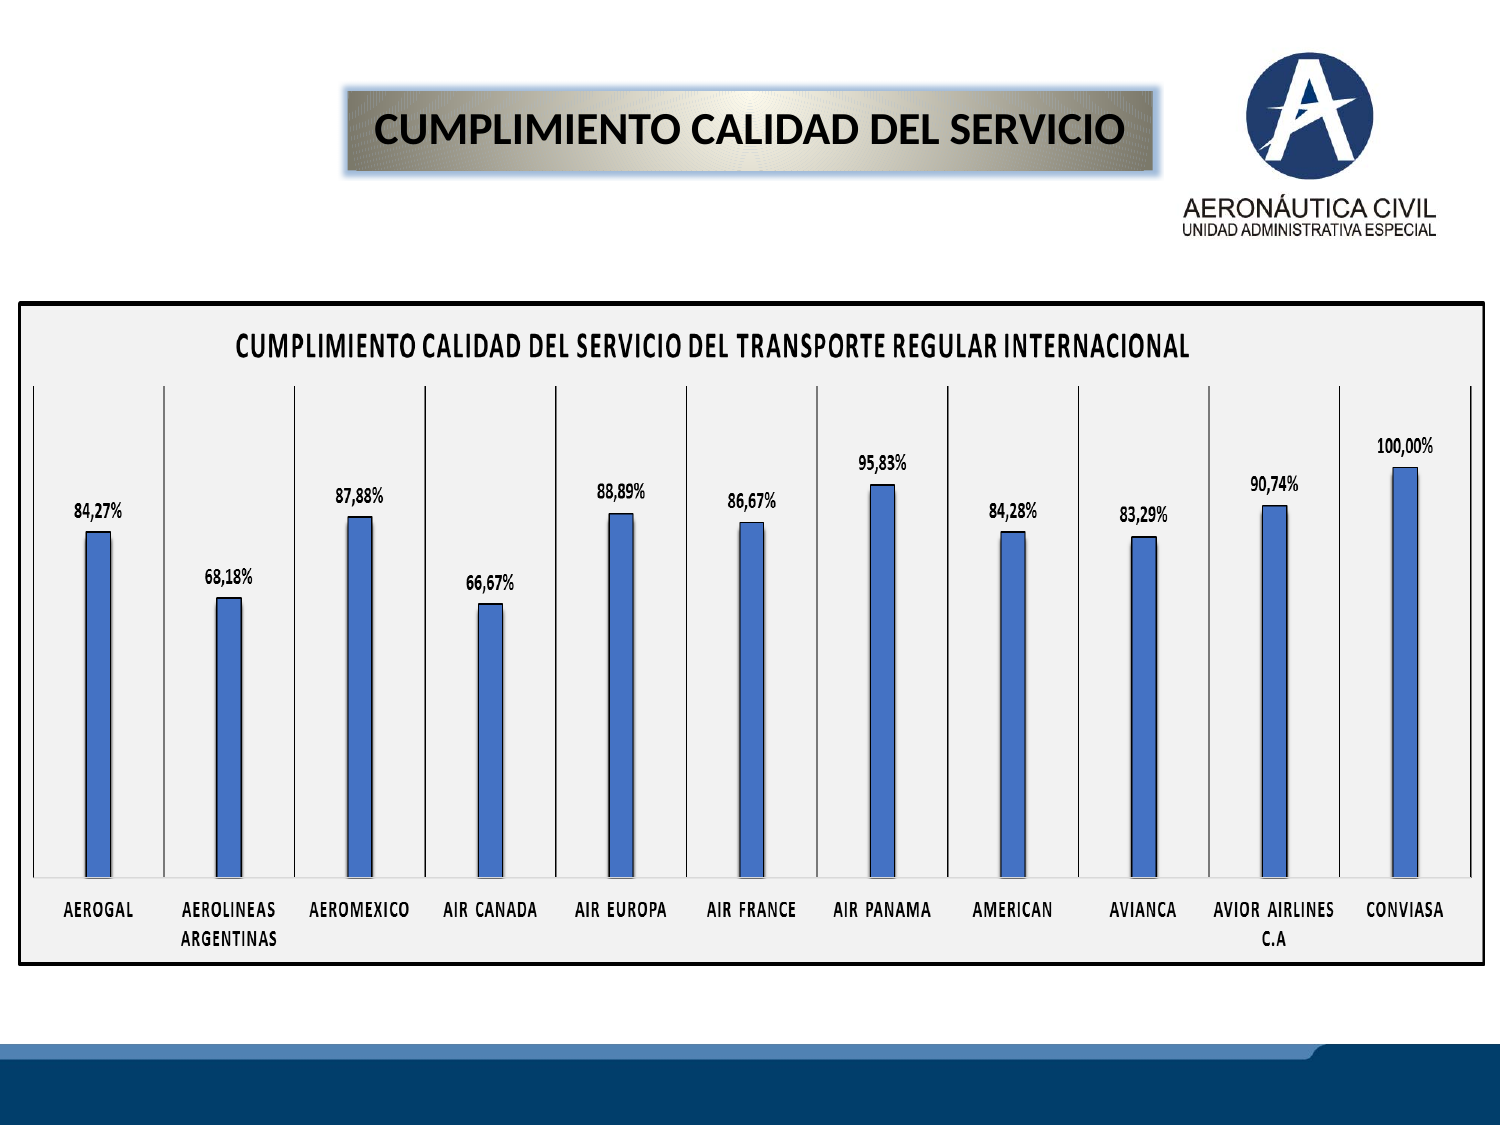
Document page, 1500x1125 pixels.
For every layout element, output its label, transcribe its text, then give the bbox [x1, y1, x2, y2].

picture [0, 0, 1500, 1125]
text_box CUMPLIMIENTO CALIDAD DEL SERVICIO [347, 91, 1153, 171]
